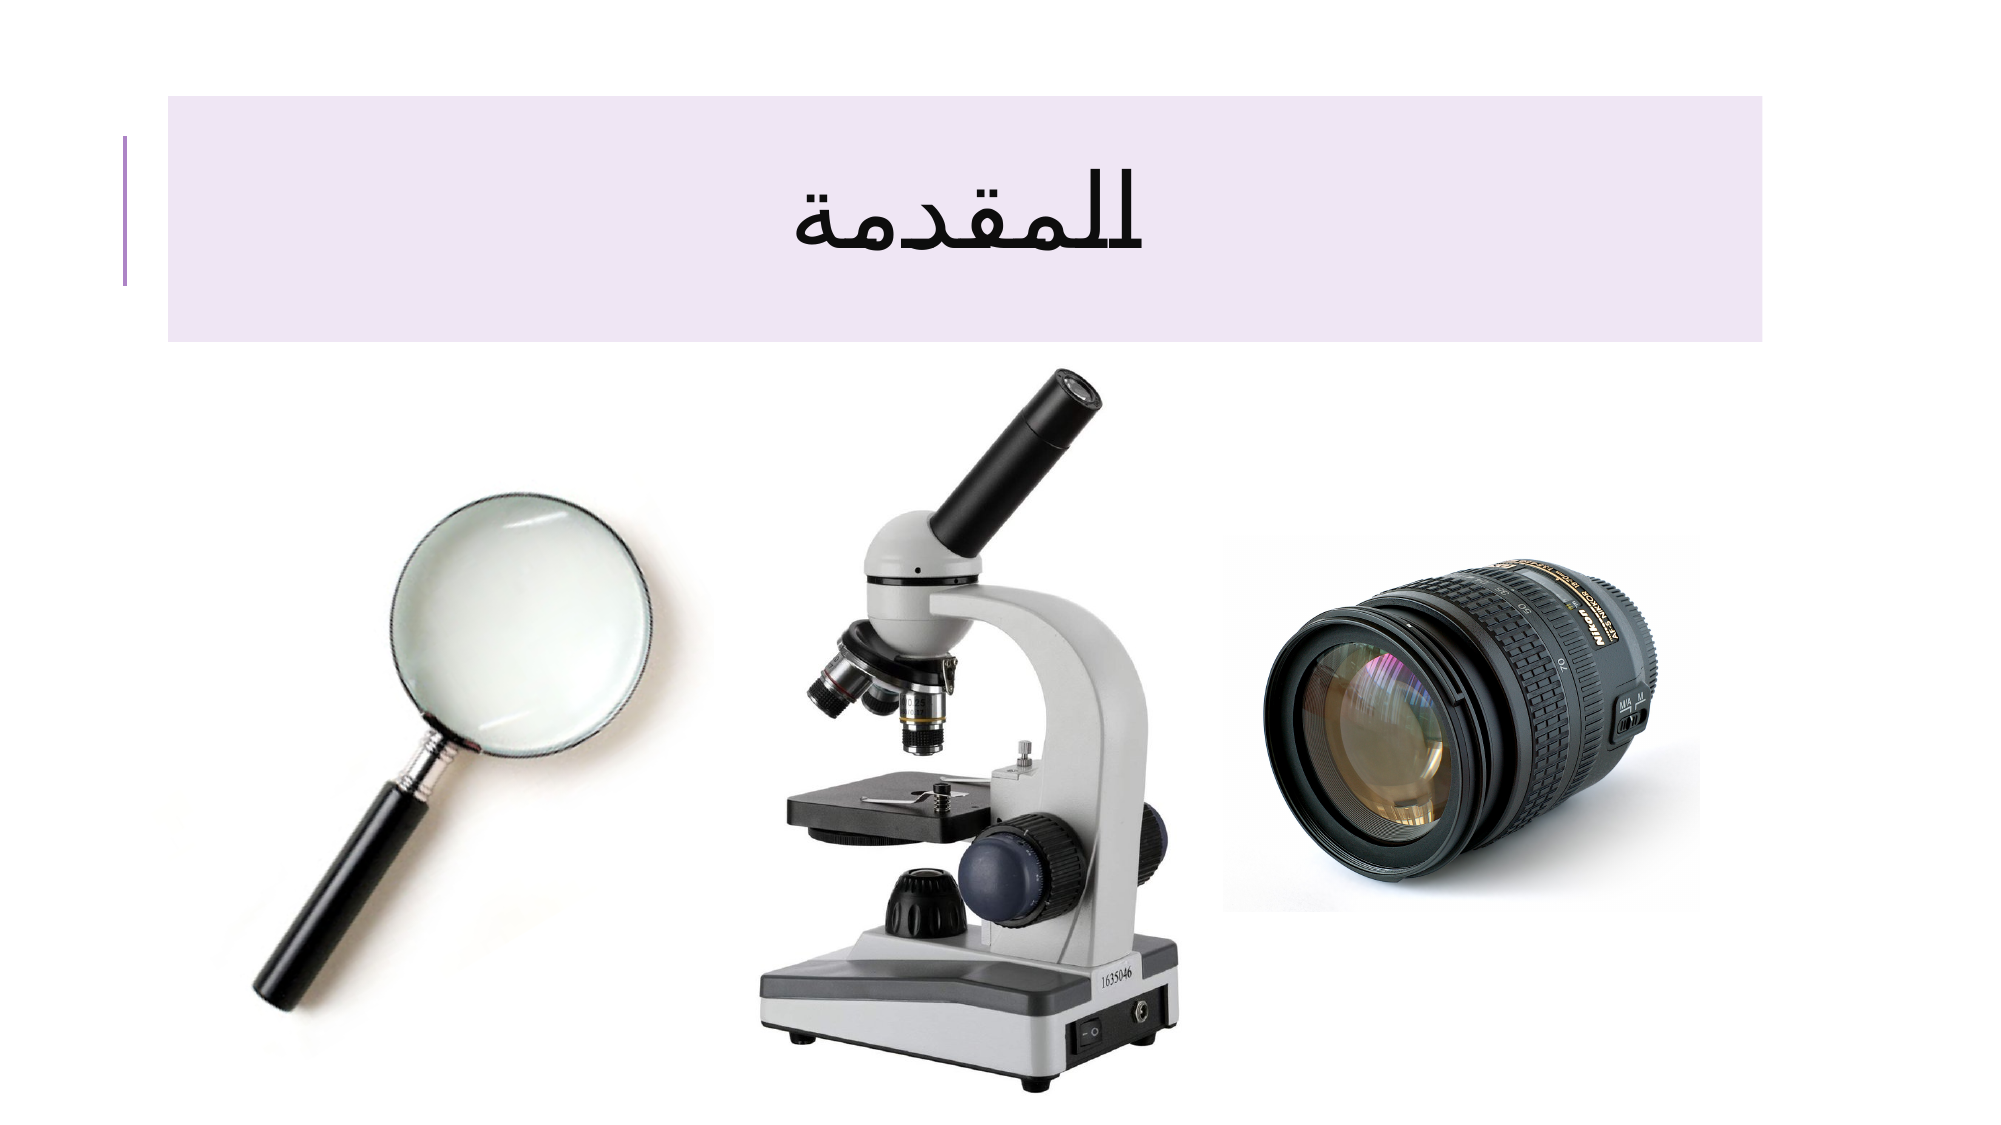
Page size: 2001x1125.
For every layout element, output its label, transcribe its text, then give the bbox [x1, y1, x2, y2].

picture [45, 363, 1700, 1101]
title المقدمة [168, 96, 1763, 342]
